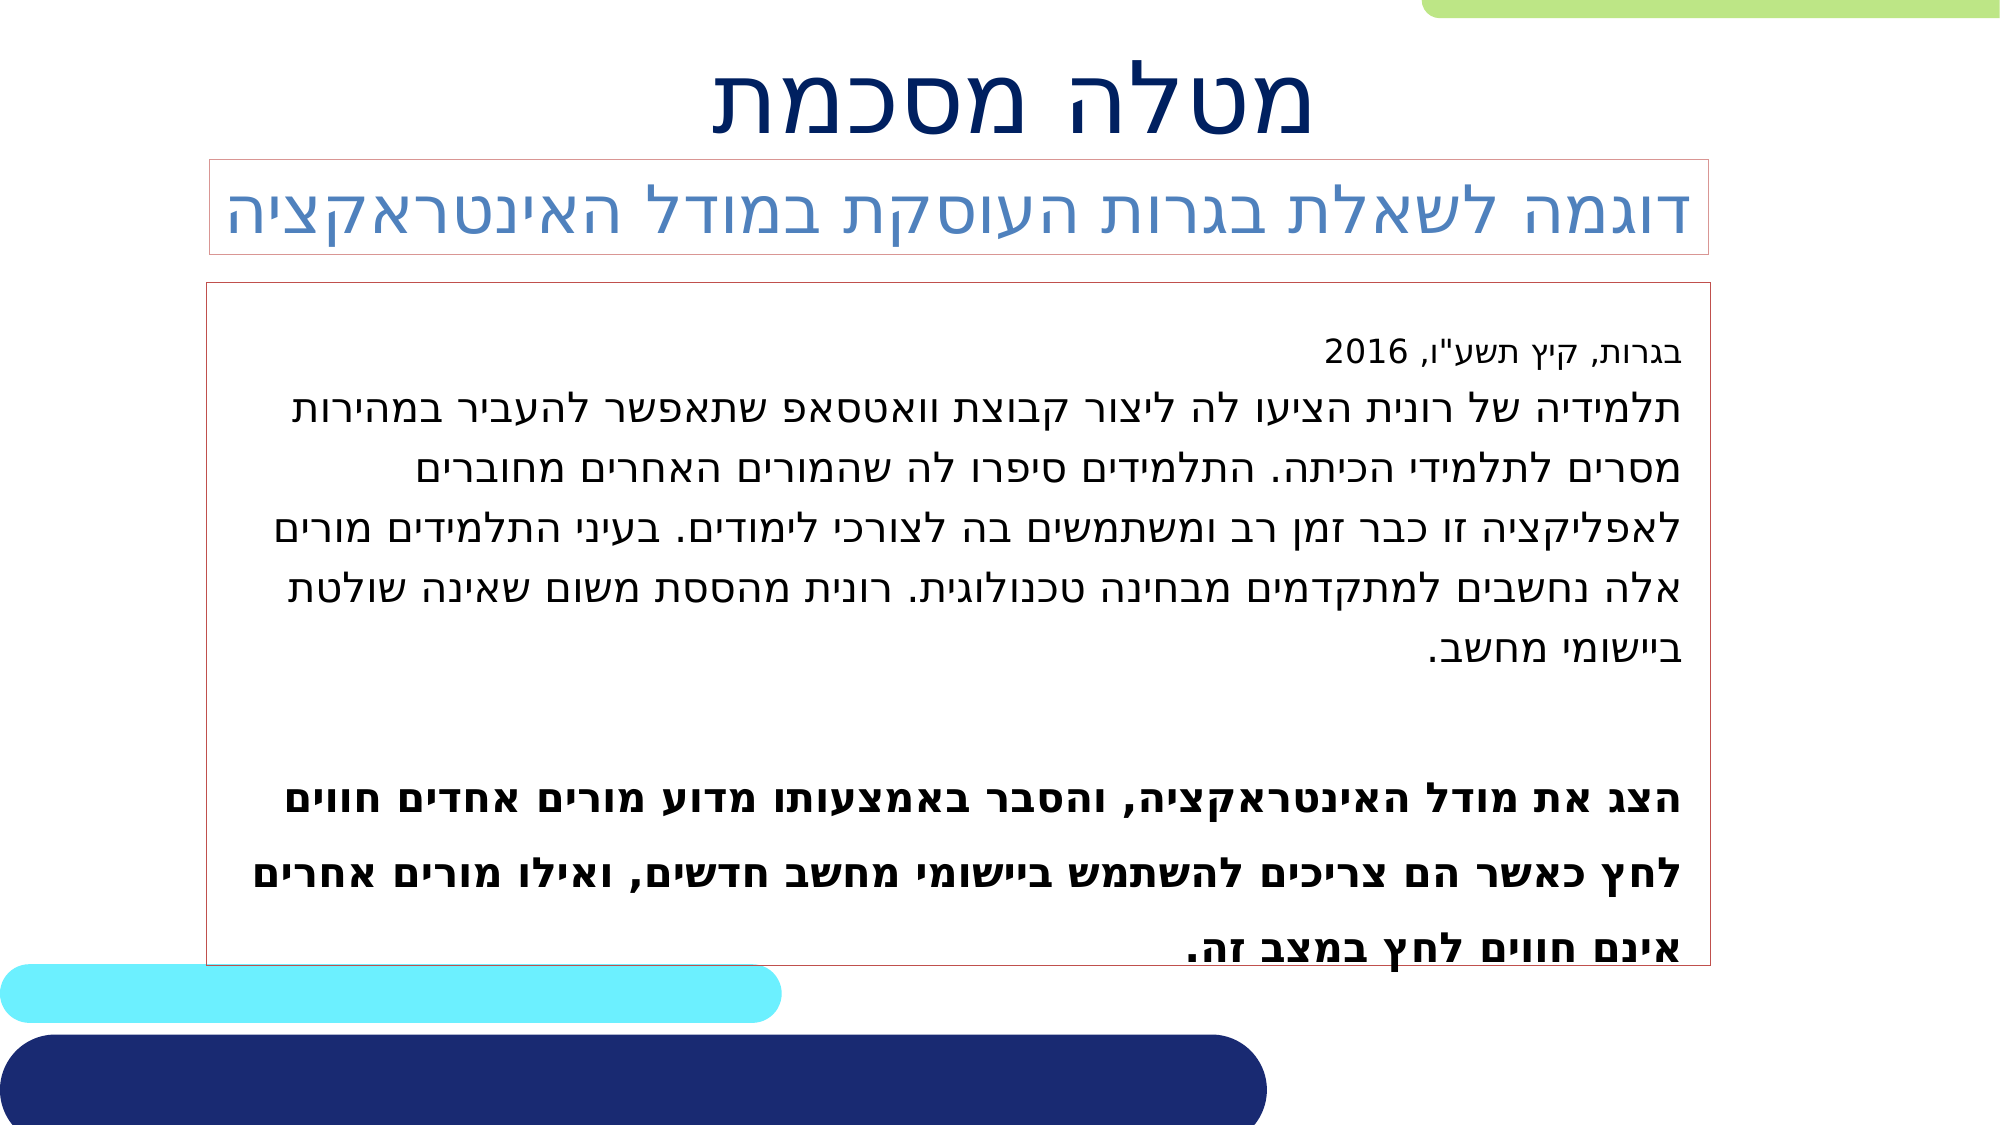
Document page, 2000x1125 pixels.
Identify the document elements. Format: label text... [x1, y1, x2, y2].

title מטלה מסכמת [84, 34, 1916, 154]
text_box דוגמה לשאלת בגרות העוסקת במודל האינטראקציה [209, 159, 1709, 255]
list בגרות, קיץ תשע"ו, 2016 תלמידיה של רונית הציעו לה ליצור קבוצת וואטסאפ שתאפשר להעביר במהירות מסרים לתלמידי הכיתה. התלמידים סיפרו לה שהמורים האחרים מחוברים לאפליקציה זו כבר זמן רב ומשתמשים בה לצורכי לימודים. בעיני התלמידים מורים אלה נחשבים למתקדמים מבחינה טכנולוגית. רונית מהססת משום שאינה שולטת ביישומי מחשב. הצג את מודל האינטראקציה, והסבר באמצעותו מדוע מורים אחדים חווים לחץ כאשר הם צריכים להשתמש ביישומי מחשב חדשים, ואילו מורים אחרים אינם חווים לחץ במצב זה. [206, 282, 1711, 966]
